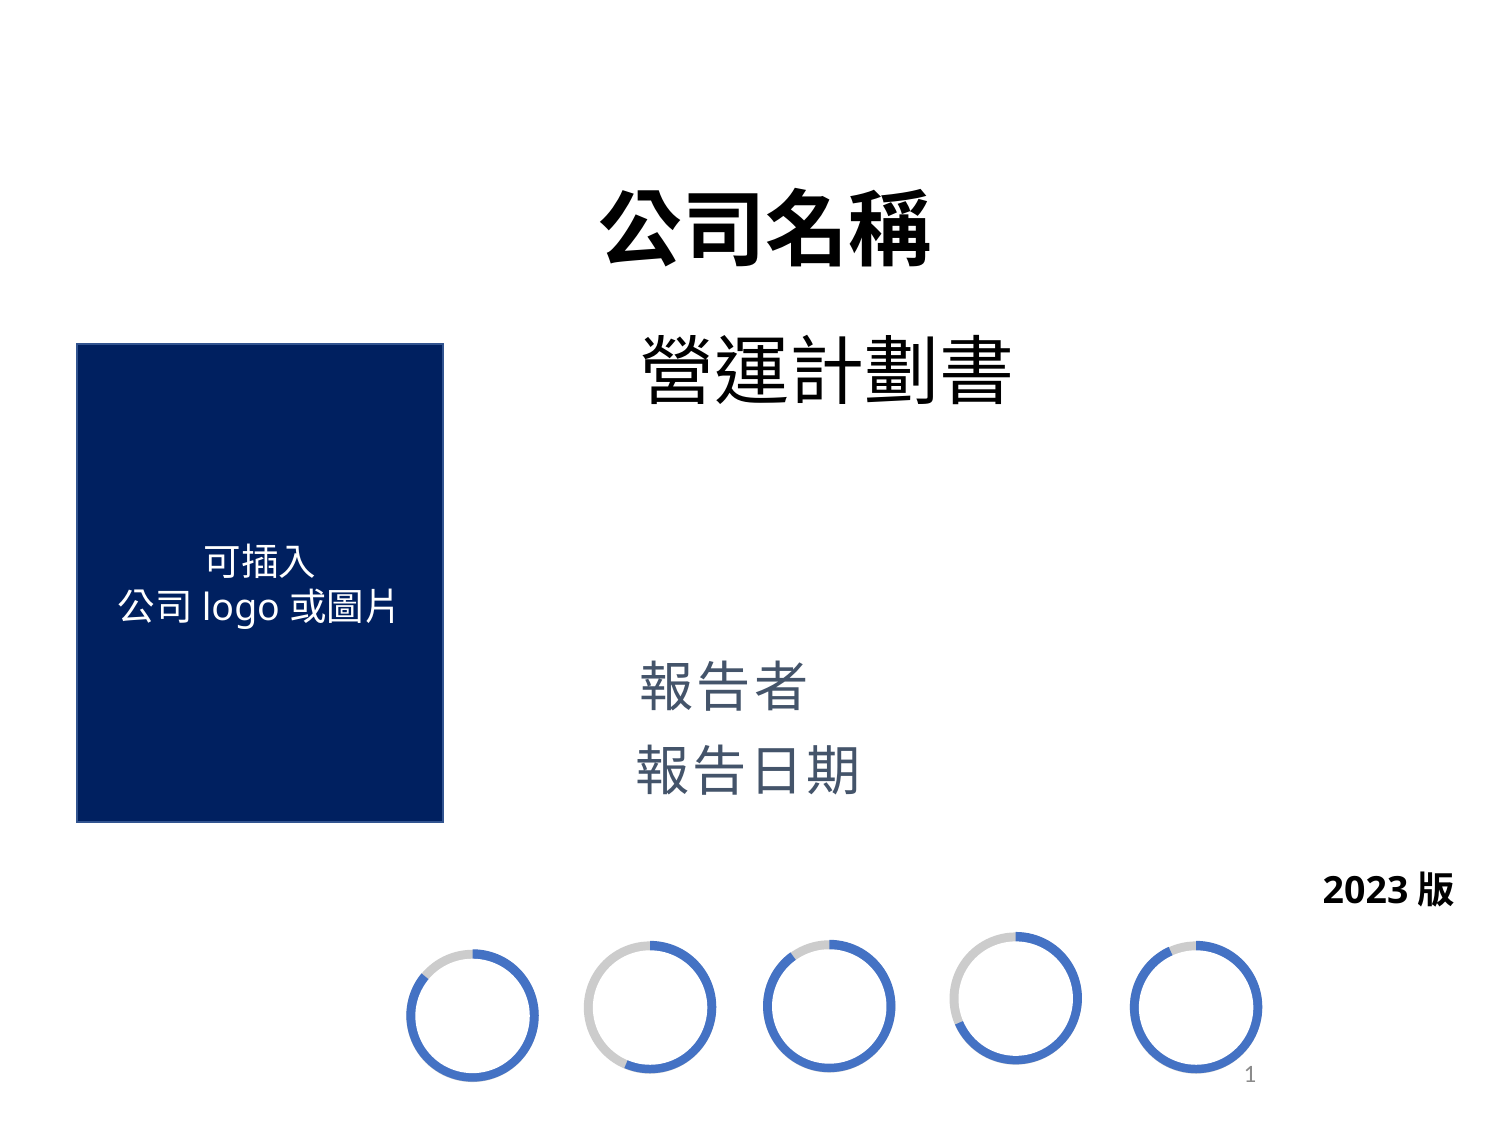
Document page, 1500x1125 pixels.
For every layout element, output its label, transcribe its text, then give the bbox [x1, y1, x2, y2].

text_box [406, 949, 539, 1083]
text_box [949, 931, 1083, 1065]
text_box 1 [1074, 1042, 1425, 1103]
text_box 2023版 [1308, 859, 1500, 919]
text_box 可插入 公司logo或圖片 [76, 343, 444, 823]
text_box 營運計劃書 [624, 316, 1408, 401]
text_box 報告者 [624, 631, 1408, 716]
text_box 報告日期 [620, 715, 1403, 801]
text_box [1129, 940, 1263, 1074]
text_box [583, 940, 717, 1074]
title 公司名稱 [583, 168, 1433, 297]
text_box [763, 939, 896, 1073]
